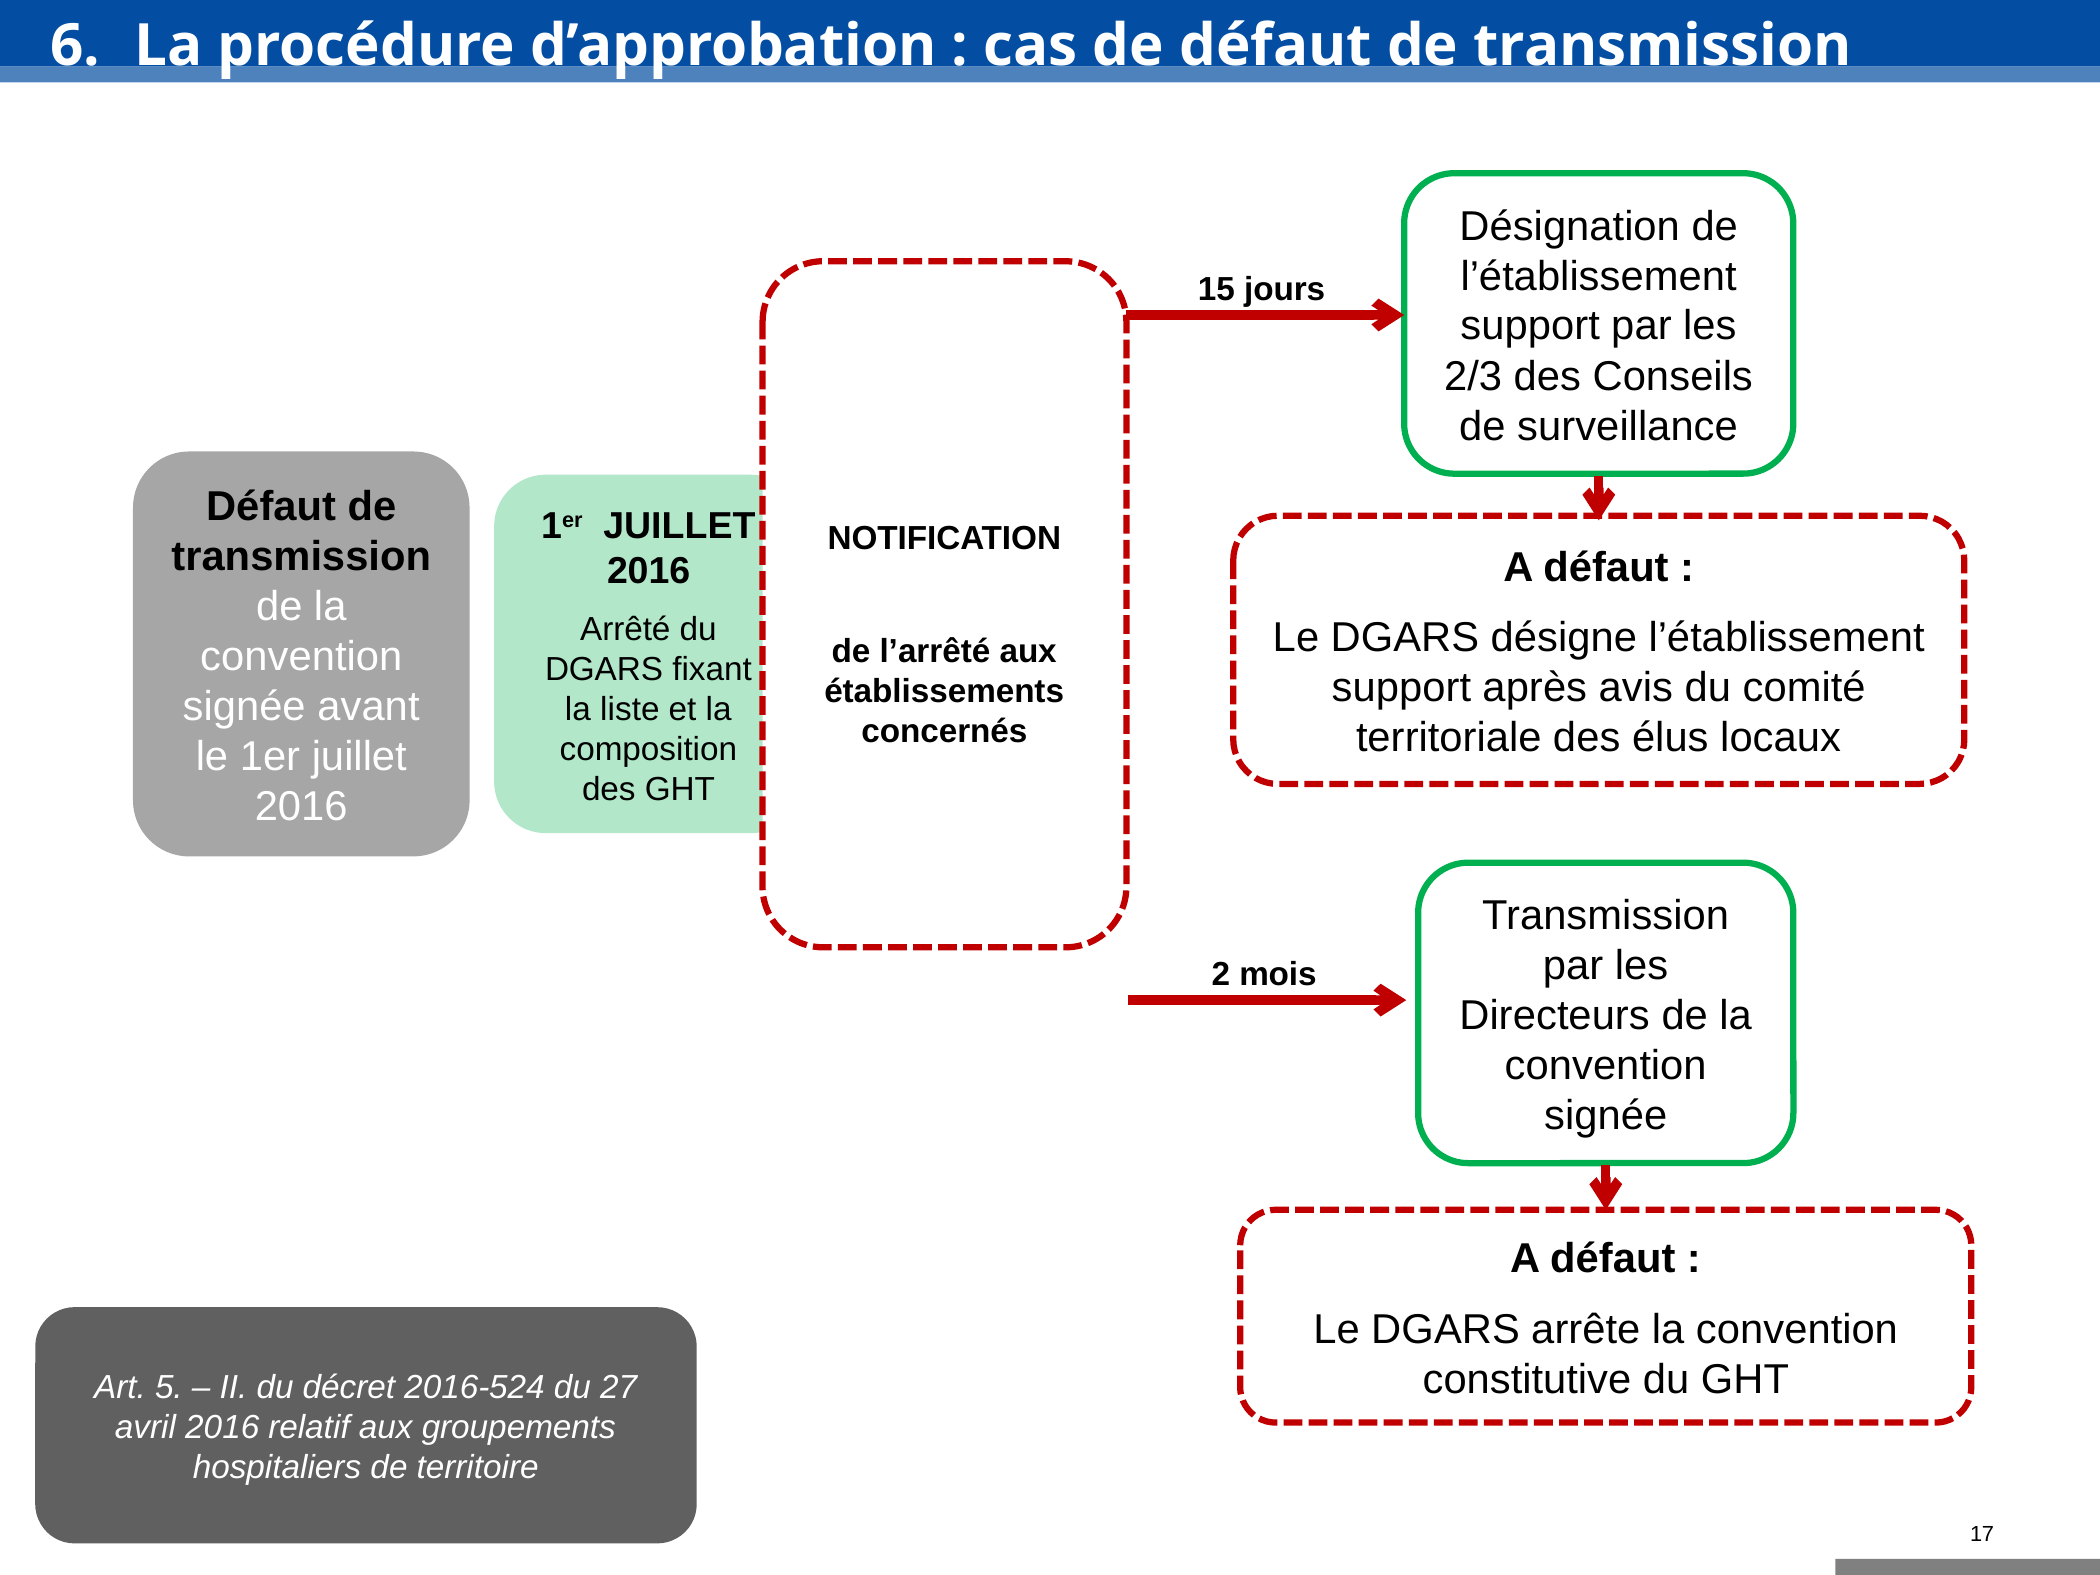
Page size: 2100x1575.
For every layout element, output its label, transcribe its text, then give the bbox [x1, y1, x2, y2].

text_box A défaut : Le DGARS désigne l’établissement support après avis du comité territoriale des élus locaux [1233, 515, 1965, 784]
text_box 1er JUILLET 2016 Arrêté du DGARS fixant la liste et la composition des GHT [494, 474, 762, 834]
text_box Désignation de l’établissement support par les 2/3 des Conseils de surveillance [1404, 173, 1794, 474]
text_box 15 jours [1126, 256, 1404, 314]
text_box NOTIFICATION de l’arrêté aux établissements concernés [762, 261, 1127, 948]
title La procédure d’approbation : cas de défaut de transmission [50, 7, 2060, 77]
text_box 2 mois [1124, 941, 1405, 1003]
text_box Défaut de transmission de la convention signée avant le 1er juillet 2016 [132, 451, 470, 857]
text_box Art. 5. – II. du décret 2016-524 du 27 avril 2016 relatif aux groupements hospitaliers de territoire [35, 1307, 697, 1544]
text_box A défaut : Le DGARS arrête la convention constitutive du GHT [1240, 1209, 1972, 1423]
text_box Transmission par les Directeurs de la convention signée [1418, 862, 1794, 1164]
